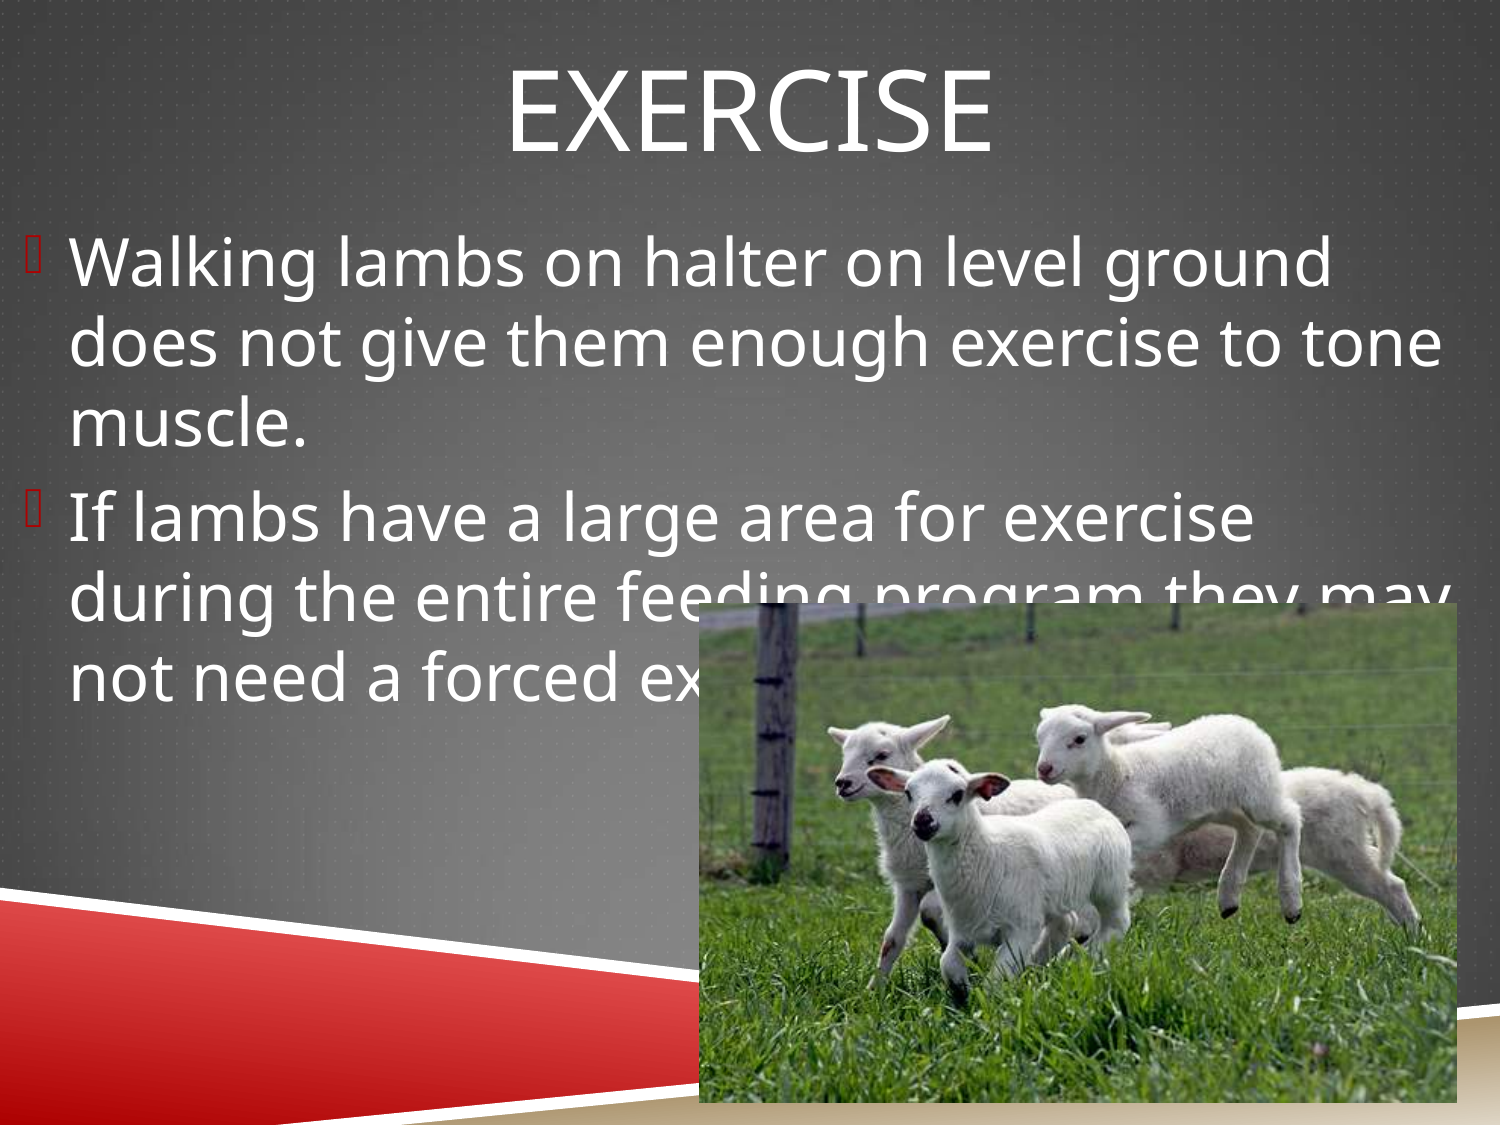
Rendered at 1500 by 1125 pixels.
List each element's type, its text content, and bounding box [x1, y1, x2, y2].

list Walking lambs on halter on level ground does not give them enough exercise to tone muscle. If lambs have a large area for exercise during the entire feeding program they may not need a forced exercise program [12, 212, 1475, 675]
picture [0, 0, 1500, 1104]
title Exercise [112, 12, 1388, 200]
